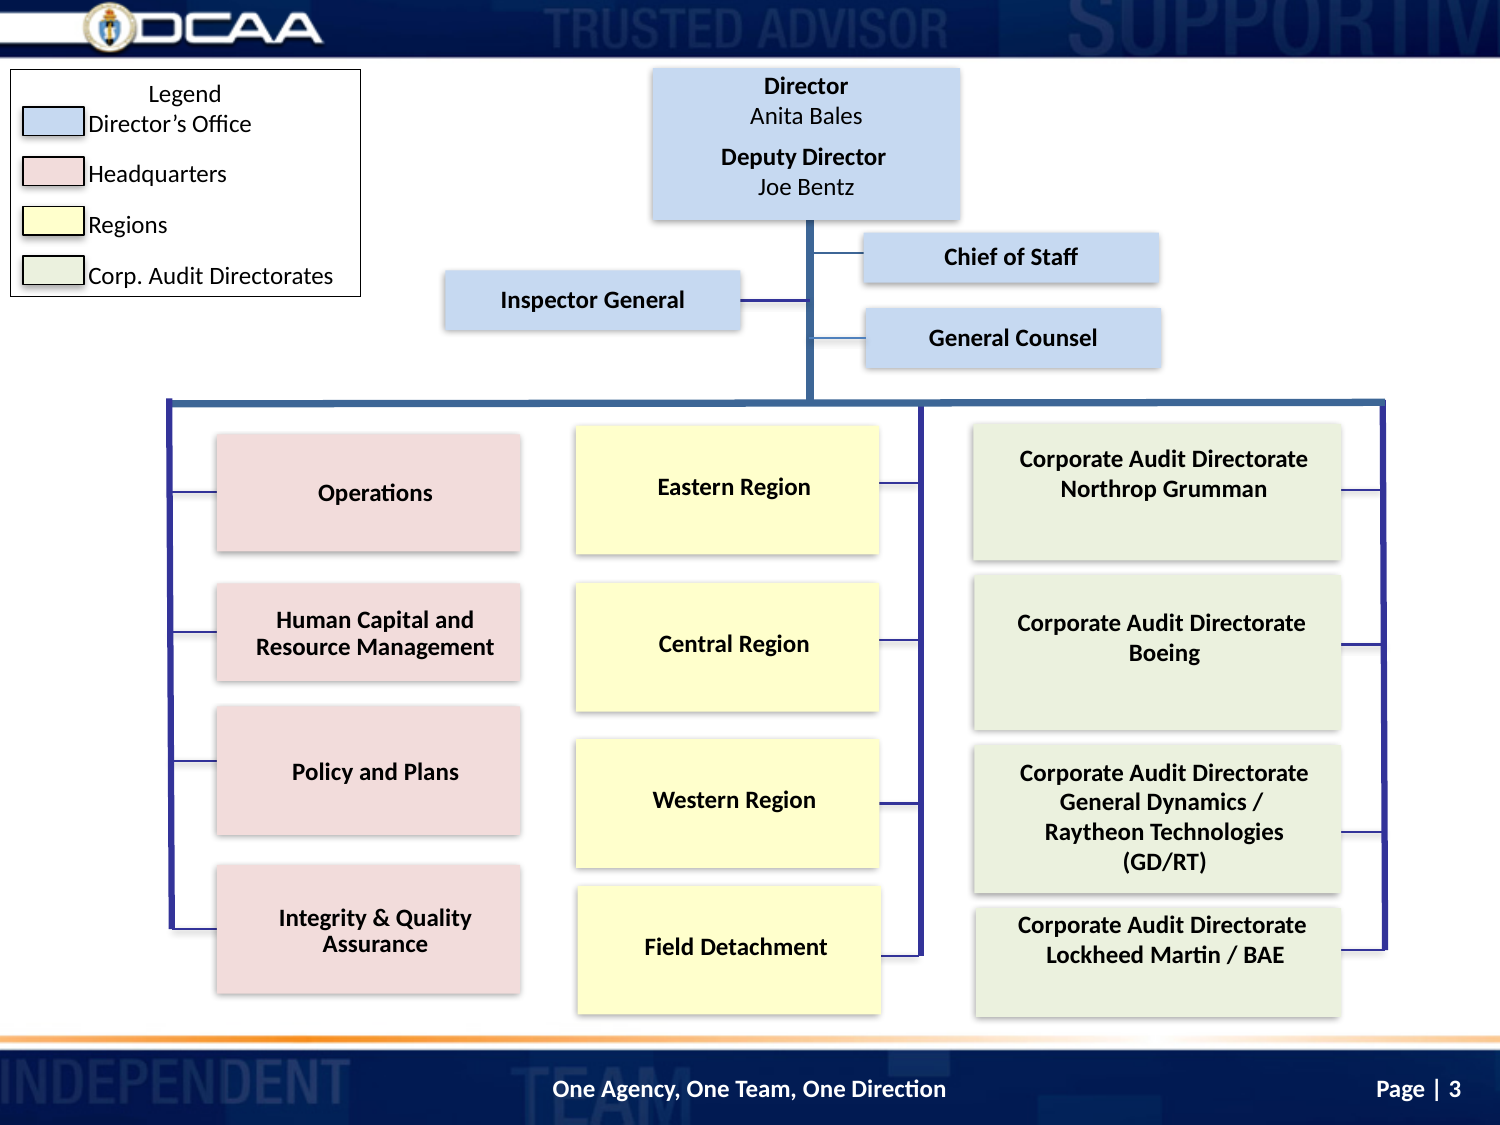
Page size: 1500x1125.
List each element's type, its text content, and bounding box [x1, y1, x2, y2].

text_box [1382, 410, 1386, 951]
text_box General Counsel [865, 308, 1162, 368]
text_box Corporate Audit Directorate Northrop Grumman [973, 423, 1342, 561]
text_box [168, 398, 173, 930]
text_box Western Region [576, 739, 880, 868]
text_box Field Detachment [577, 885, 881, 1015]
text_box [10, 69, 361, 300]
slide_number Page | 3 [1234, 1065, 1477, 1111]
text_box Chief of Staff [863, 232, 1159, 283]
text_box Central Region [575, 582, 880, 712]
text_box Corporate Audit Directorate General Dynamics / Raytheon Technologies (GD/RT) [974, 745, 1342, 894]
title [76, 0, 1427, 125]
picture [0, 0, 1500, 1125]
text_box Integrity & Quality Assurance [216, 864, 521, 994]
text_box Policy and Plans [216, 706, 521, 835]
text_box Eastern Region [575, 425, 880, 555]
text_box Operations [216, 434, 521, 552]
text_box Human Capital and Resource Management [216, 583, 521, 681]
text_box Director Anita Bales Deputy Director Joe Bentz [652, 68, 961, 220]
text_box Inspector General [445, 270, 741, 331]
text_box Corporate Audit Directorate Boeing [974, 575, 1342, 731]
text_box Corporate Audit Directorate Lockheed Martin / BAE [975, 908, 1342, 1017]
